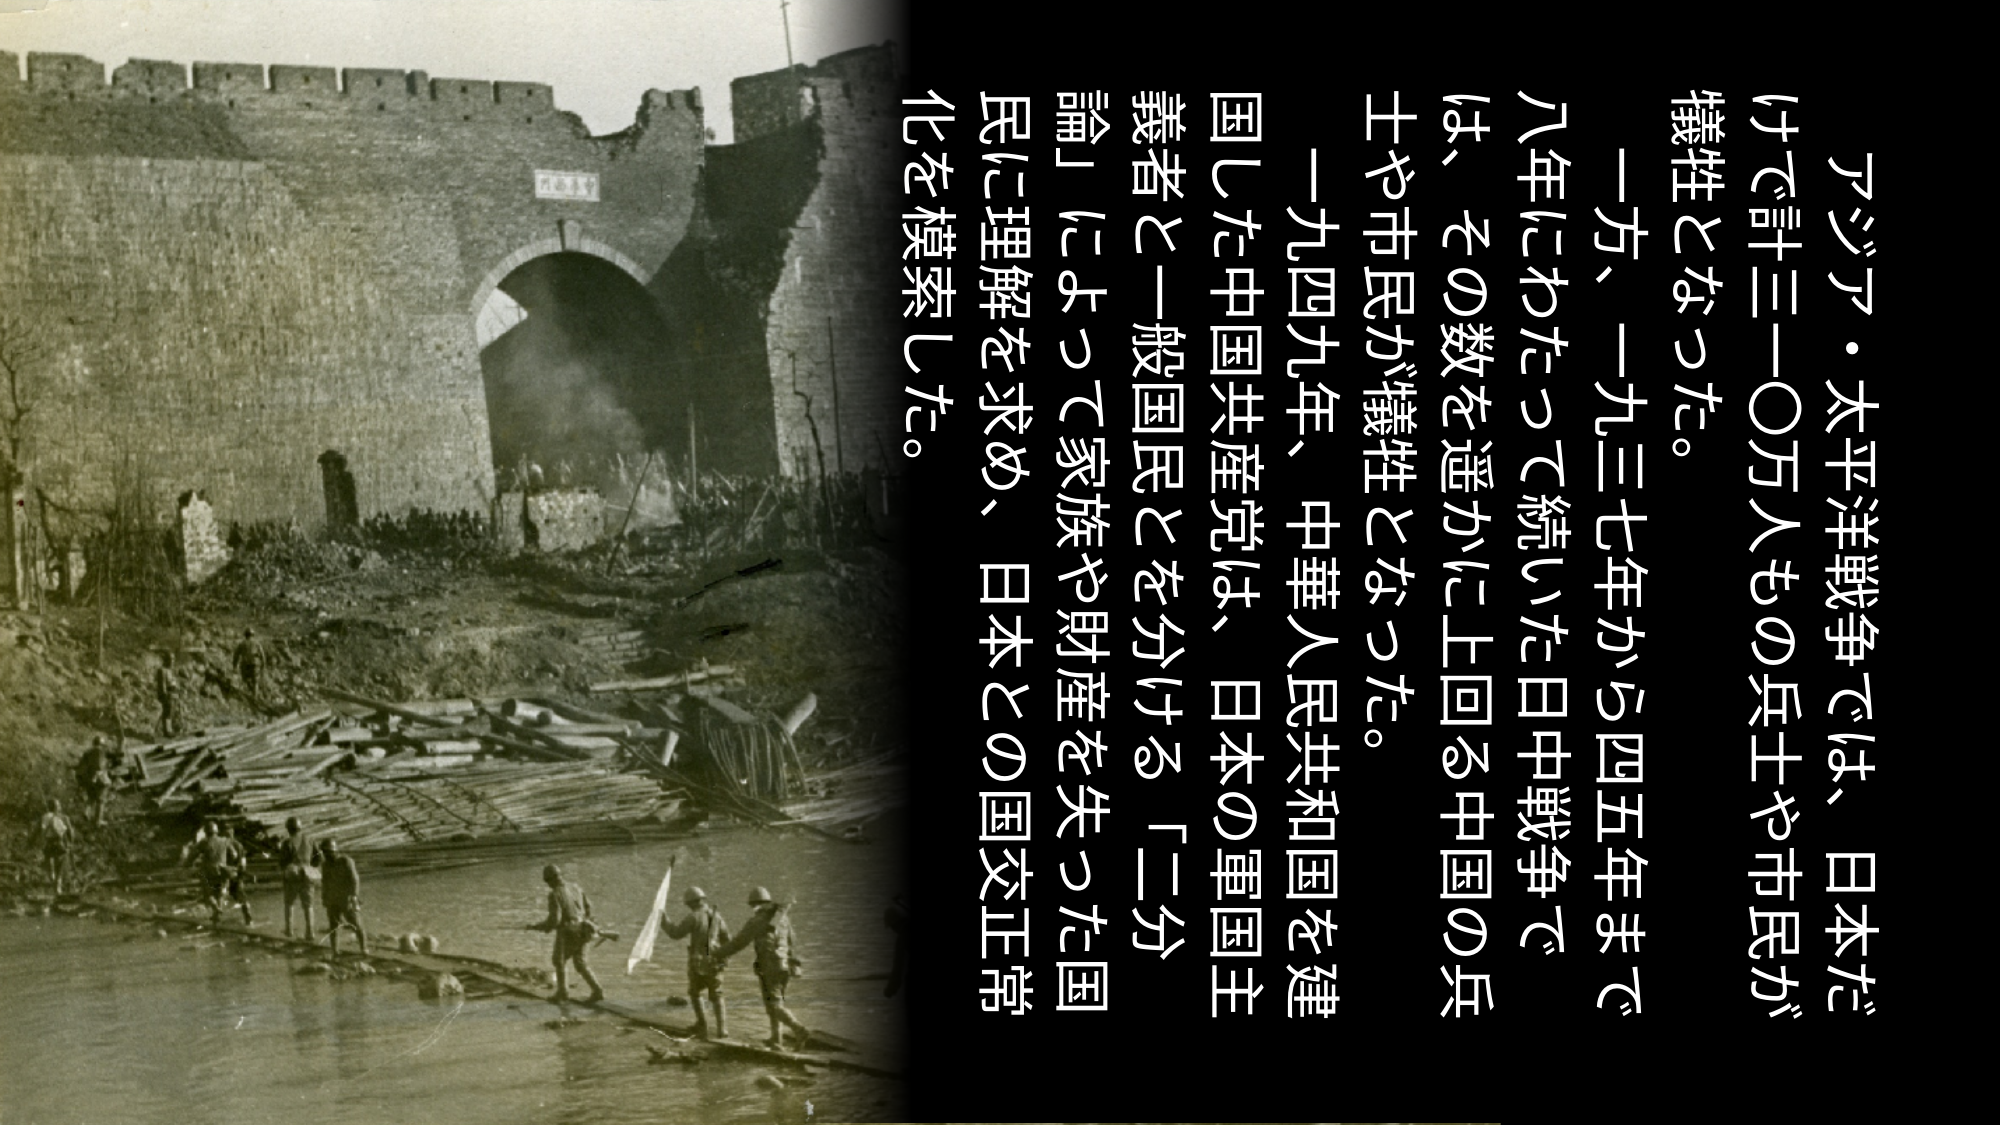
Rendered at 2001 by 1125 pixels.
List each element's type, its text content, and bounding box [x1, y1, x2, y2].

text_box アジア・太平洋戦争では、日本だけで計三一〇万人もの兵士や市民が犠牲となった。 一方、一九三七年から四五年まで八年にわたって続いた日中戦争では、その数を遥かに上回る中国の兵士や市民が犠牲となった。 一九四九年、中華人民共和国を建国した中国共産党は、日本の軍国主義者と一般国民とを分ける「二分論」によって家族や財産を失った国民に理解を求め、日本との国交正常化を模索した。 [1501, 0, 2000, 1123]
picture [0, 0, 1501, 1125]
